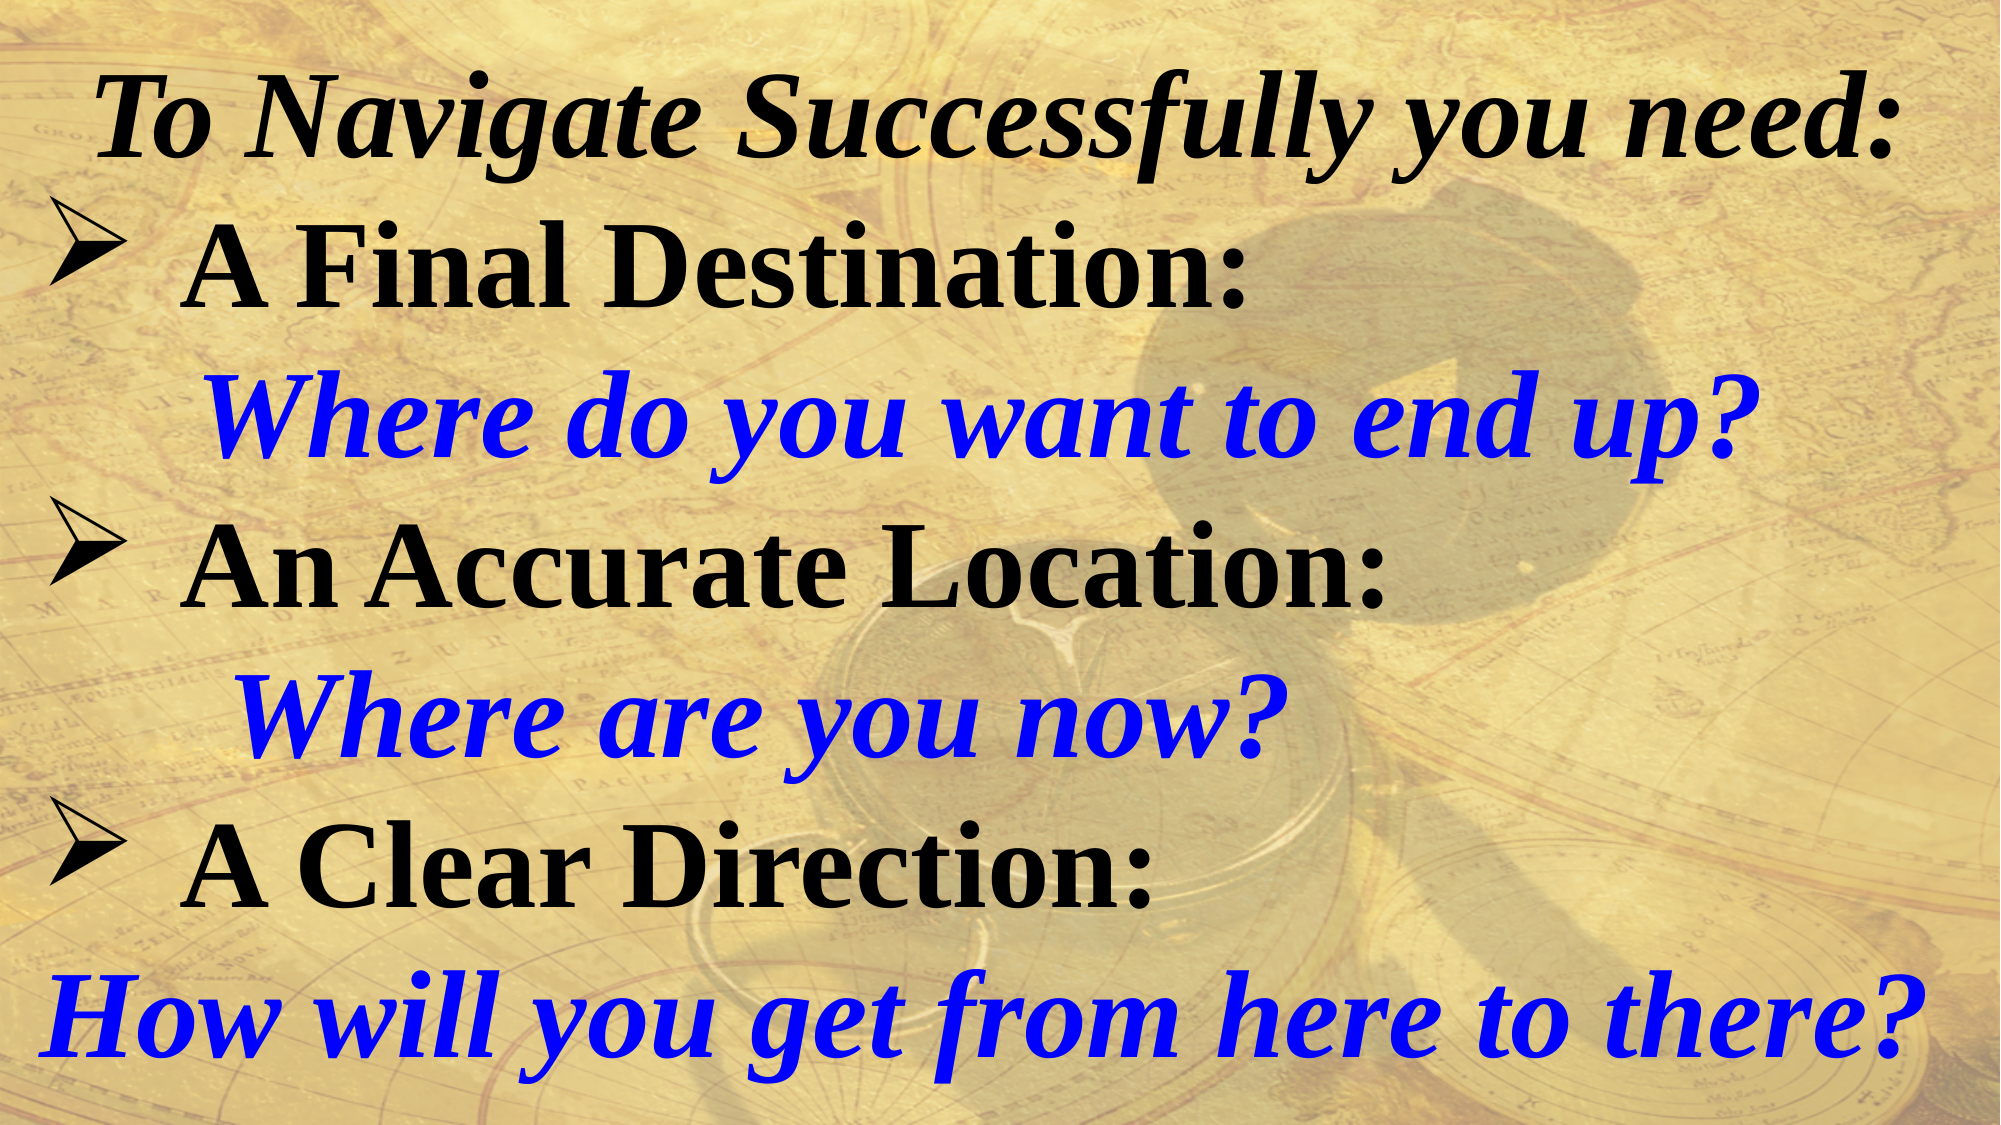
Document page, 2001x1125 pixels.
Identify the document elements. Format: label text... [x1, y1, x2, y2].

text_box To Navigate Successfully you need: A Final Destination: Where do you want to end up? An Accurate Location: Where are you now? A Clear Direction: How will you get from here to there? [24, 24, 1972, 1090]
